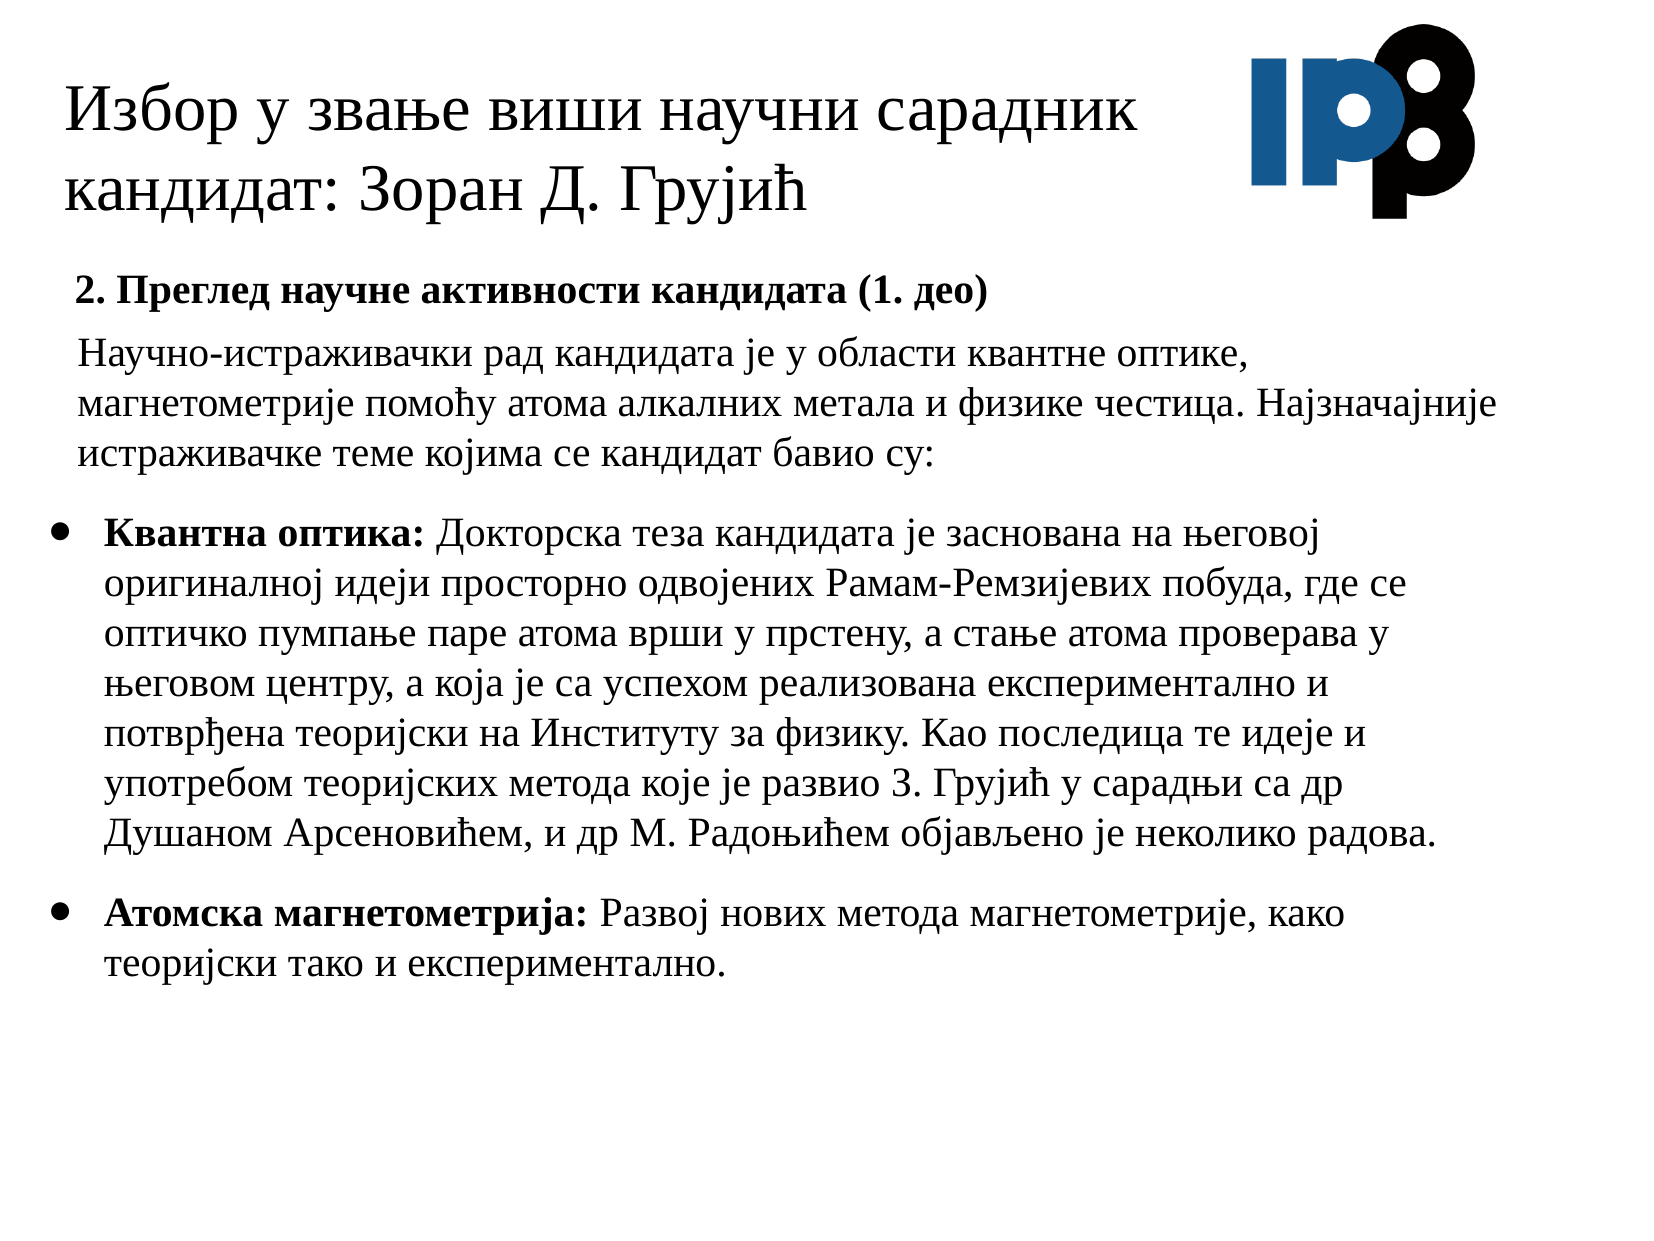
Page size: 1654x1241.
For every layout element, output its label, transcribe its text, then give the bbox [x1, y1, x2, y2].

picture [1250, 24, 1475, 219]
text_box 2. Преглед научне активности кандидата (1. део) [59, 254, 1125, 320]
text_box Избор у звање виши научни сарадник кандидат: Зоран Д. Грујић [50, 37, 1275, 250]
text_box Научно-истраживачки рад кандидата је у области квантне оптике, магнетометрије помоћу атома алкалних метала и физике честица. Најзначајније истраживачке теме којима се кандидат бавио су: Квантна оптика: Докторска теза кандидата је заснована на његовој оригиналној идеји просторно одвојених Рамам-Ремзијевих побуда, где се оптичко пумпање паре атома врши у прстену, а стање атома проверава у његовом центру, а која је са успехом реализована експериментално и потврђена теоријски на Институту за физику. Као последица те идеје и употребом теоријских метода које је развио З. Грујић у сарадњи са др Душаном Арсеновићем, и др М. Радоњићем објављено је неколико радова. Атомска магнетометрија: Развој нових метода магнетометрије, како теоријски тако и експериментално. [26, 317, 1535, 1241]
